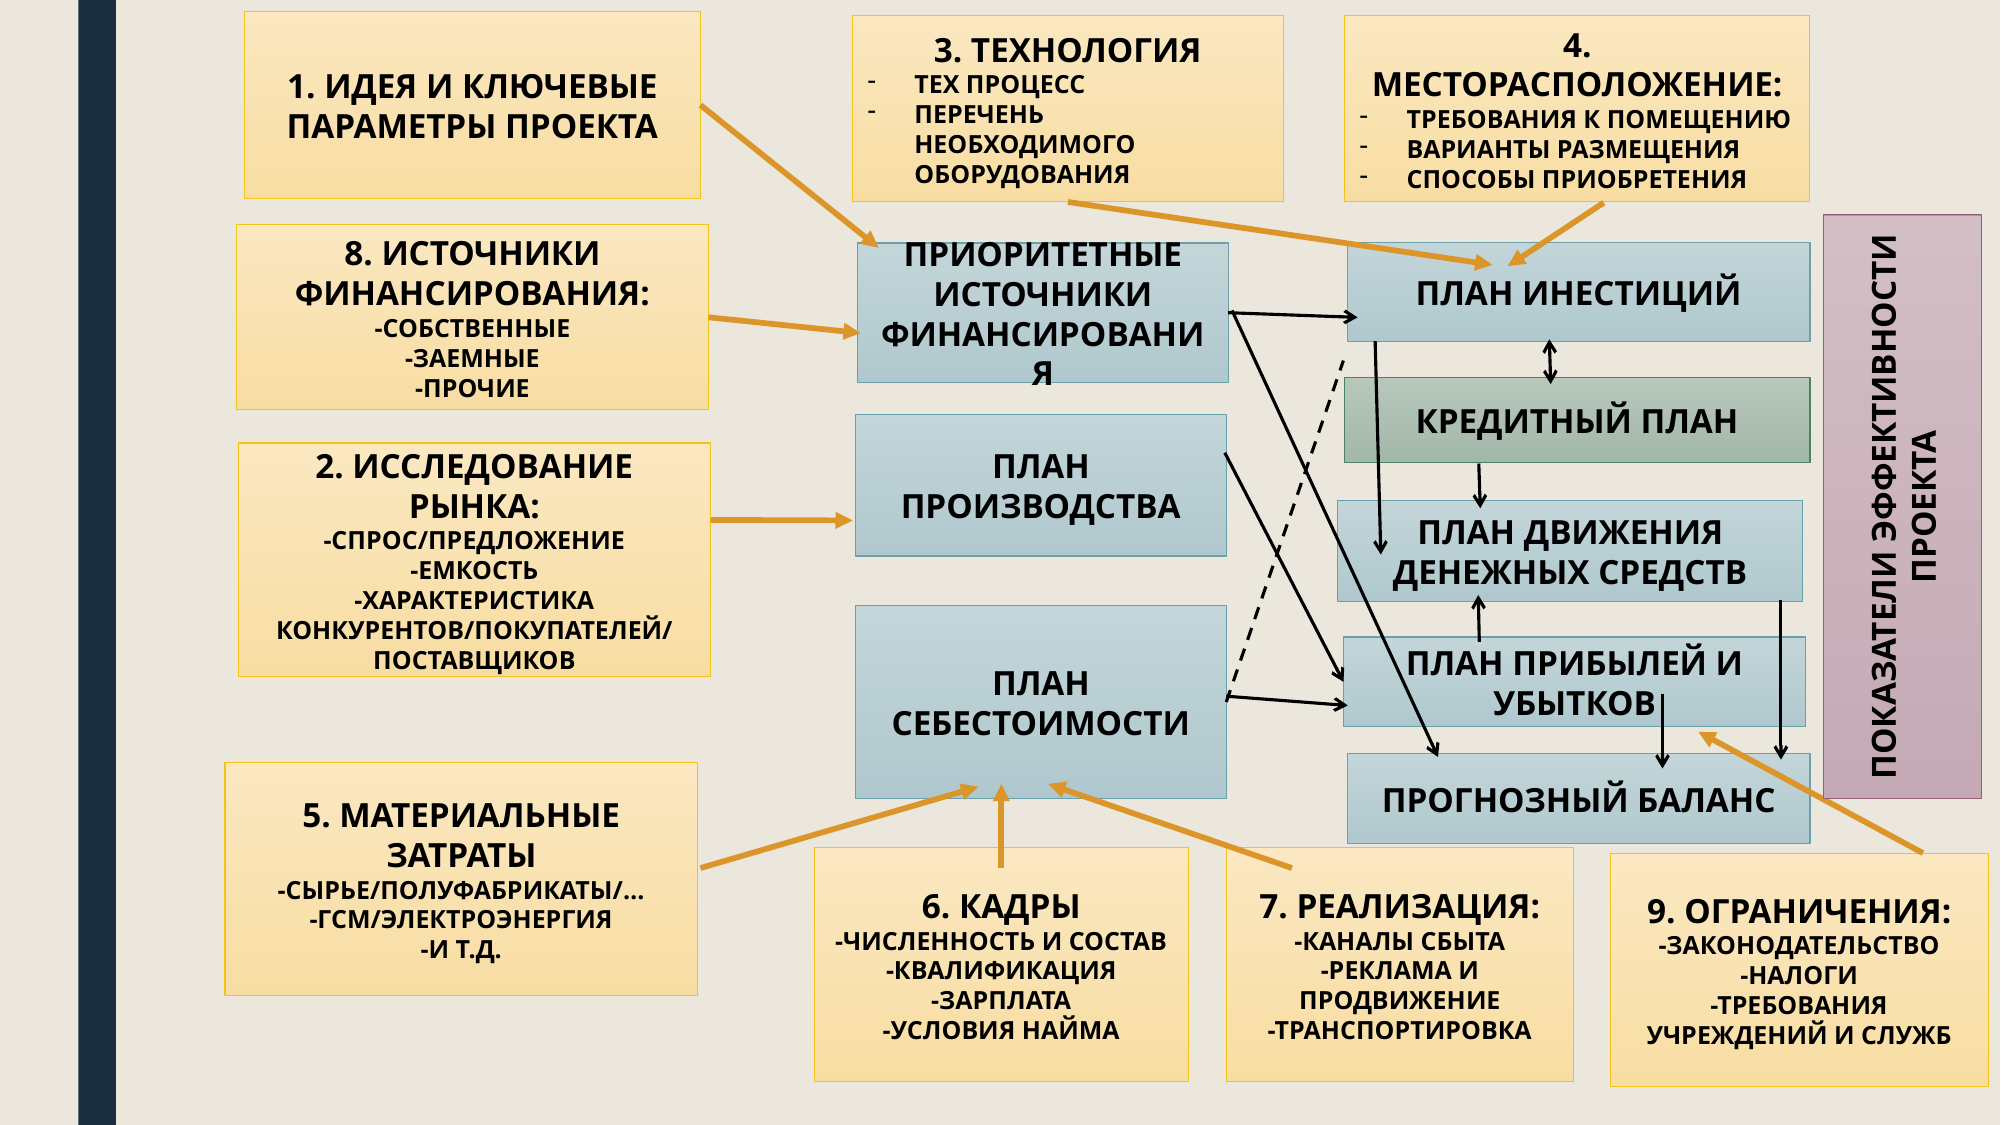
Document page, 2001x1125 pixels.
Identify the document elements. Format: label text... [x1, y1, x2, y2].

text_box 5. МАТЕРИАЛЬНЫЕ ЗАТРАТЫ -СЫРЬЕ/ПОЛУФАБРИКАТЫ/… -ГСМ/ЭЛЕКТРОЭНЕРГИЯ -И Т.Д. [224, 762, 698, 996]
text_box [1698, 731, 1923, 854]
text_box 4. МЕСТОРАСПОЛОЖЕНИЕ: ТРЕБОВАНИЯ К ПОМЕЩЕНИЮ ВАРИАНТЫ РАЗМЕЩЕНИЯ СПОСОБЫ ПРИОБРЕТЕНИЯ [1344, 15, 1810, 202]
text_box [1231, 310, 1438, 758]
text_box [1507, 202, 1604, 267]
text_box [700, 786, 979, 868]
text_box 8. ИСТОЧНИКИ ФИНАНСИРОВАНИЯ: -СОБСТВЕННЫЕ -ЗАЕМНЫЕ -ПРОЧИЕ [236, 224, 709, 410]
text_box ПЛАН СЕБЕСТОИМОСТИ [855, 605, 1227, 799]
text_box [1067, 201, 1493, 265]
text_box ПЛАН ПРОИЗВОДСТВА [855, 414, 1226, 557]
text_box ПРИОРИТЕТНЫЕ ИСТОЧНИКИ ФИНАНСИРОВАНИЯ [857, 242, 1229, 383]
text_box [700, 105, 879, 248]
text_box ПЛАН ИНЕСТИЦИЙ [1347, 242, 1811, 342]
text_box КРЕДИТНЫЙ ПЛАН [1438, 377, 1811, 463]
text_box ПЛАН ПРИБЫЛЕЙ И УБЫТКОВ [1438, 636, 1779, 727]
text_box ПЛАН ПРИБЫЛЕЙ И УБЫТКОВ [1782, 636, 1806, 727]
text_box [708, 317, 861, 333]
text_box ПРОГНОЗНЫЙ БАЛАНС [1347, 753, 1698, 844]
text_box ПОКАЗАТЕЛИ ЭФФЕКТИВНОСТИ ПРОЕКТА [1823, 214, 1982, 799]
text_box ПЛАН ДВИЖЕНИЯ ДЕНЕЖНЫХ СРЕДСТВ [1438, 500, 1803, 602]
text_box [1226, 360, 1231, 703]
text_box 7. РЕАЛИЗАЦИЯ: -КАНАЛЫ СБЫТА -РЕКЛАМА И ПРОДВИЖЕНИЕ -ТРАНСПОРТИРОВКА [1226, 847, 1574, 1082]
text_box 6. КАДРЫ -ЧИСЛЕННОСТЬ И СОСТАВ -КВАЛИФИКАЦИЯ -ЗАРПЛАТА -УСЛОВИЯ НАЙМА [814, 847, 1189, 1082]
text_box 1. ИДЕЯ И КЛЮЧЕВЫЕ ПАРАМЕТРЫ ПРОЕКТА [244, 11, 701, 199]
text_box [1048, 783, 1292, 869]
text_box 9. ОГРАНИЧЕНИЯ: -ЗАКОНОДАТЕЛЬСТВО -НАЛОГИ -ТРЕБОВАНИЯ УЧРЕЖДЕНИЙ И СЛУЖБ [1610, 853, 1989, 1087]
text_box 2. ИССЛЕДОВАНИЕ РЫНКА: -СПРОС/ПРЕДЛОЖЕНИЕ -ЕМКОСТЬ -ХАРАКТЕРИСТИКА КОНКУРЕНТОВ/ПОКУПАТЕЛЕЙ/ ПОСТАВЩИКОВ [238, 442, 711, 677]
text_box 3. ТЕХНОЛОГИЯ ТЕХ ПРОЦЕСС ПЕРЕЧЕНЬ НЕОБХОДИМОГО ОБОРУДОВАНИЯ [852, 15, 1284, 202]
